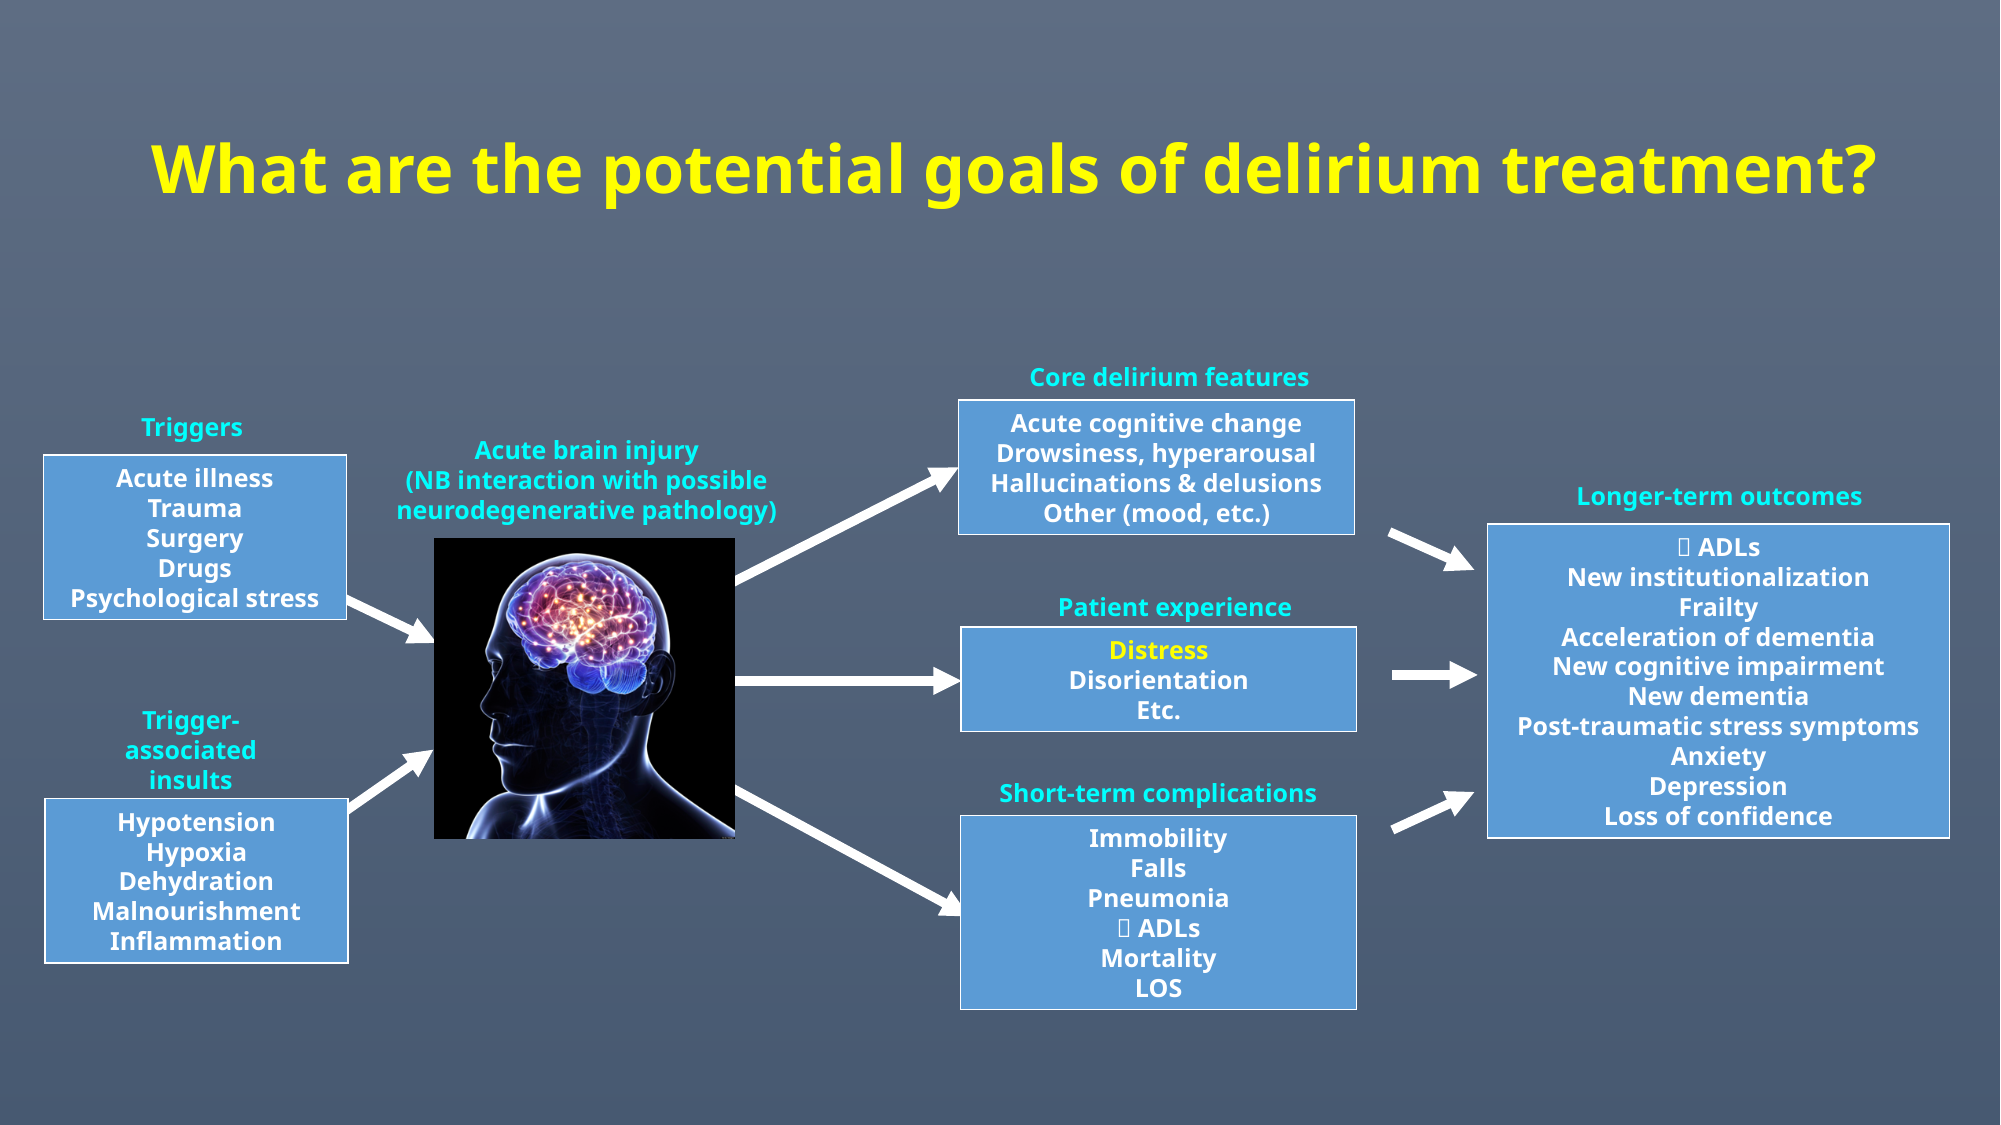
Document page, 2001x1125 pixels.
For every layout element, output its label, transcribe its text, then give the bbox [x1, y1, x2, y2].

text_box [1392, 792, 1475, 830]
text_box Patient experience [1007, 584, 1343, 629]
text_box Hypotension Hypoxia Dehydration Malnourishment Inflammation [45, 798, 348, 964]
text_box What are the potential goals of delirium treatment? [102, 79, 1928, 203]
text_box Distress Disorientation Etc. [960, 626, 1357, 732]
text_box Acute illness Trauma Surgery Drugs Psychological stress [43, 455, 347, 620]
text_box Longer-term outcomes [1439, 472, 2000, 518]
text_box Acute cognitive change Drowsiness, hyperarousal Hallucinations & delusions Other (mood, etc.) [958, 400, 1355, 535]
text_box Triggers [126, 403, 293, 449]
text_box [262, 559, 434, 643]
picture [434, 538, 735, 839]
text_box Core delirium features [1014, 354, 1350, 399]
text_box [264, 749, 434, 868]
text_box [728, 468, 959, 585]
text_box Trigger-associated insults [98, 697, 284, 798]
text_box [1389, 531, 1475, 570]
text_box Acute brain injury (NB interaction with possible neurodegenerative pathology) [361, 427, 813, 532]
text_box Immobility Falls Pneumonia  ADLs Mortality LOS [960, 815, 1357, 1010]
text_box  ADLs New institutionalization Frailty Acceleration of dementia New cognitive impairment New dementia Post-traumatic stress symptoms Anxiety Depression Loss of confidence [1487, 523, 1950, 838]
text_box Short-term complications [984, 769, 1396, 815]
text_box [717, 780, 970, 917]
